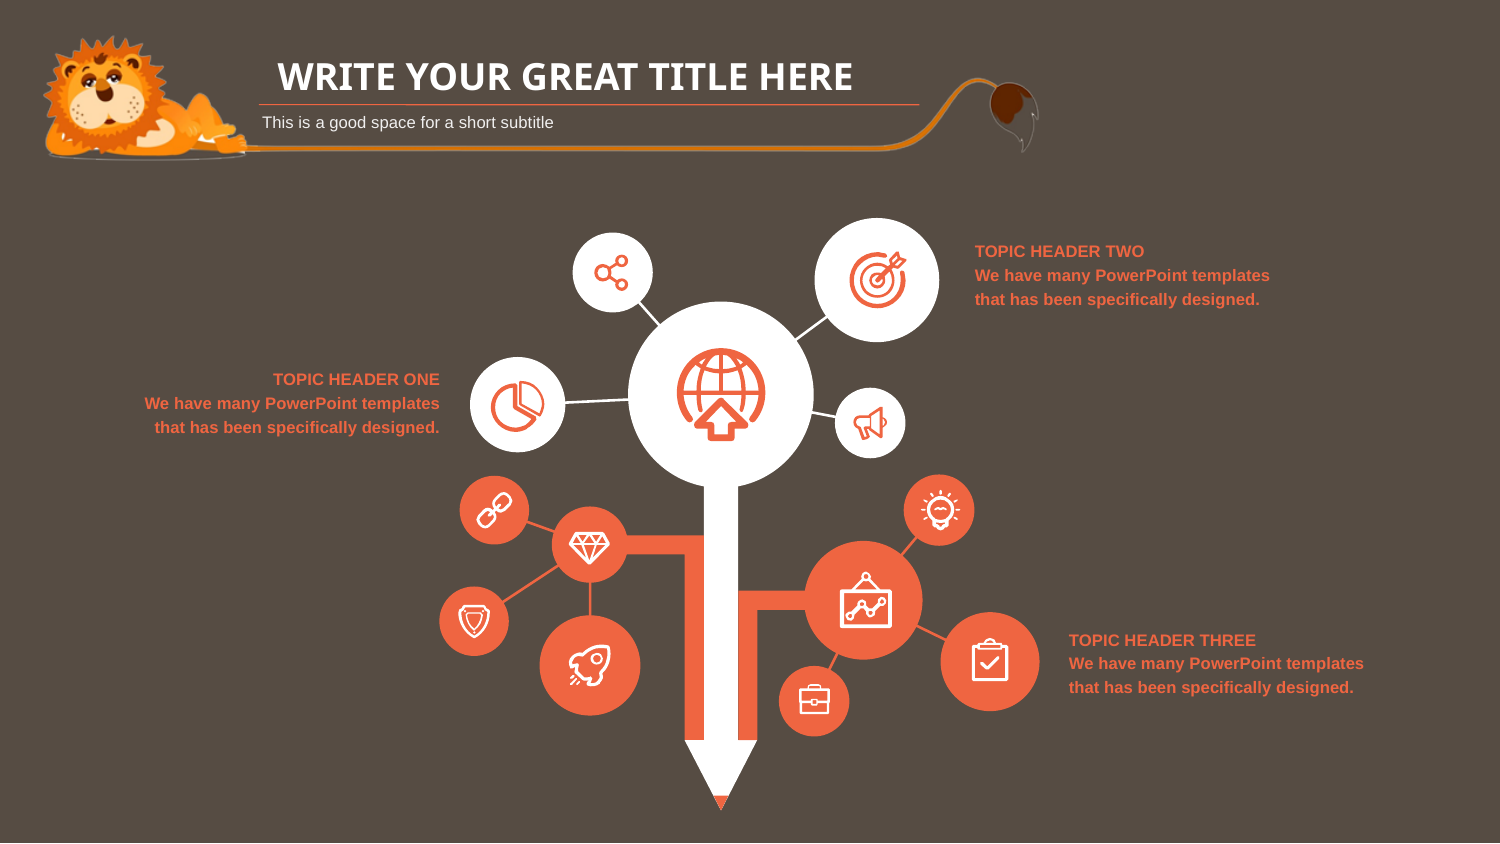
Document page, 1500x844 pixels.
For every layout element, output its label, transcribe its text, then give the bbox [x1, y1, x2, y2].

text_box [804, 540, 923, 660]
text_box [738, 590, 804, 741]
text_box [572, 232, 653, 313]
text_box [799, 684, 830, 715]
text_box [476, 492, 513, 529]
text_box TOPIC HEADER THREE We have many PowerPoint templates that has been specifically designed. [1068, 625, 1396, 698]
text_box [703, 487, 739, 740]
text_box [684, 740, 757, 795]
text_box [459, 475, 530, 545]
text_box [814, 217, 940, 343]
text_box [439, 586, 509, 656]
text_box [0, 0, 1257, 198]
text_box TOPIC HEADER TWO We have many PowerPoint templates that has been specifically designed. [974, 236, 1302, 309]
text_box [920, 489, 961, 531]
text_box [490, 380, 545, 432]
text_box [628, 301, 814, 488]
text_box [539, 615, 641, 716]
text_box [470, 356, 566, 453]
text_box [568, 531, 610, 565]
text_box [849, 252, 906, 309]
text_box [971, 637, 1009, 682]
text_box [903, 474, 975, 546]
text_box [778, 665, 850, 737]
text_box TOPIC HEADER ONE We have many PowerPoint templates that has been specifically designed. [113, 365, 441, 437]
text_box [859, 251, 907, 298]
text_box [458, 604, 490, 639]
text_box [568, 644, 611, 687]
text_box [551, 506, 629, 583]
text_box [694, 397, 749, 442]
text_box [839, 571, 892, 629]
text_box [713, 795, 729, 811]
text_box [853, 406, 888, 441]
text_box [594, 254, 629, 291]
text_box [940, 612, 1040, 712]
text_box [627, 535, 704, 740]
text_box [834, 387, 906, 459]
text_box [676, 348, 766, 423]
